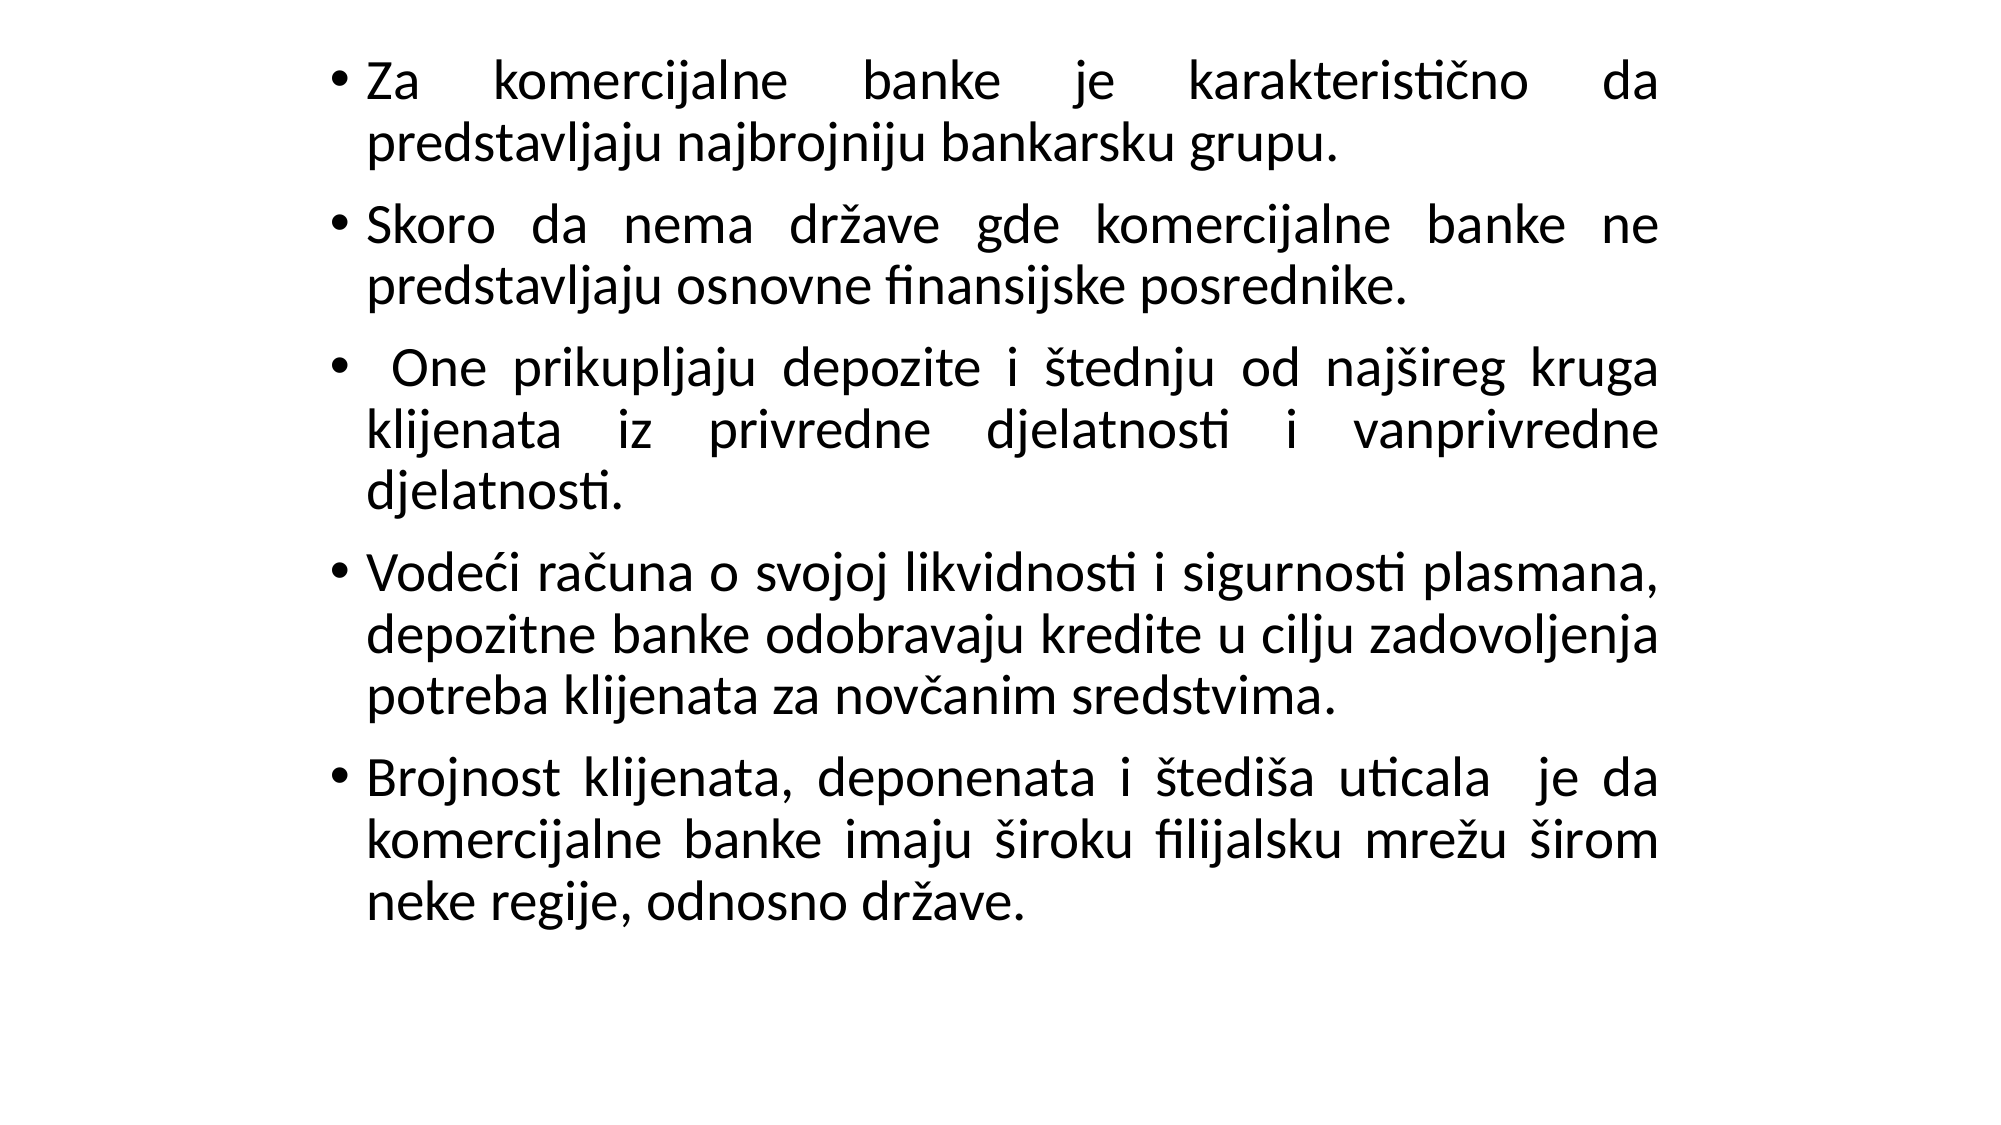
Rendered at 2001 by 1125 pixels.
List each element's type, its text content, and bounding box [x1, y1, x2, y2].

list Za komercijalne banke je karakteristično da predstavljaju najbrojniju bankarsku grupu. Skoro da nema države gde komercijalne banke ne predstavljaju osnovne finansijske posrednike. One prikupljaju depozite i štednju od najšireg kruga klijenata iz privredne djelatnosti i vanprivredne djelatnosti. Vodeći računa o svojoj likvidnosti i sigurnosti plasmana, depozitne banke odobravaju kredite u cilju zadovoljenja potreba klijenata za novčanim sredstvima. Brojnost klijenata, deponenata i štediša uticala je da komercijalne banke imaju široku filijalsku mrežu širom neke regije, odnosno države. [314, 42, 1675, 986]
